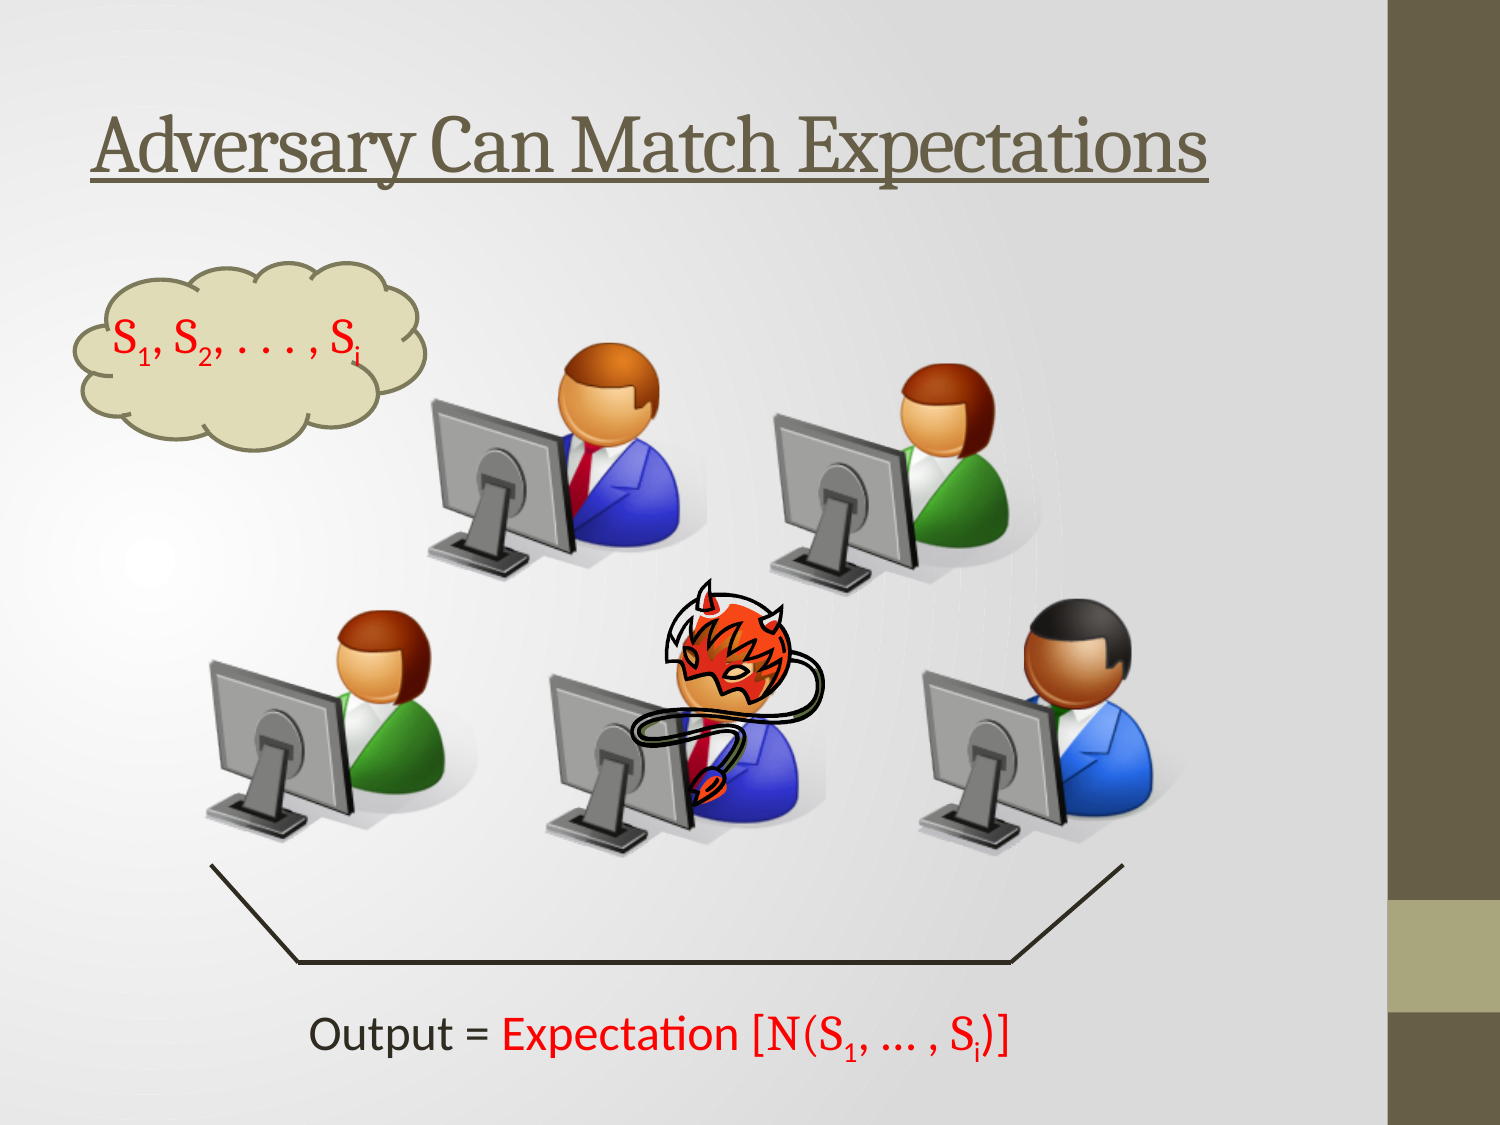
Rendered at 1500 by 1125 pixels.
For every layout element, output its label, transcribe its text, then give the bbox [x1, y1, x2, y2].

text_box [1010, 864, 1124, 963]
text_box S1, S2, . . . , Si [99, 296, 376, 380]
text_box [72, 260, 421, 453]
picture [199, 301, 1188, 866]
title Adversary Can Match Expectations [75, 45, 1325, 233]
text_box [210, 864, 299, 963]
text_box Output = Expectation [N(S1, … , Si)] [293, 993, 1026, 1077]
